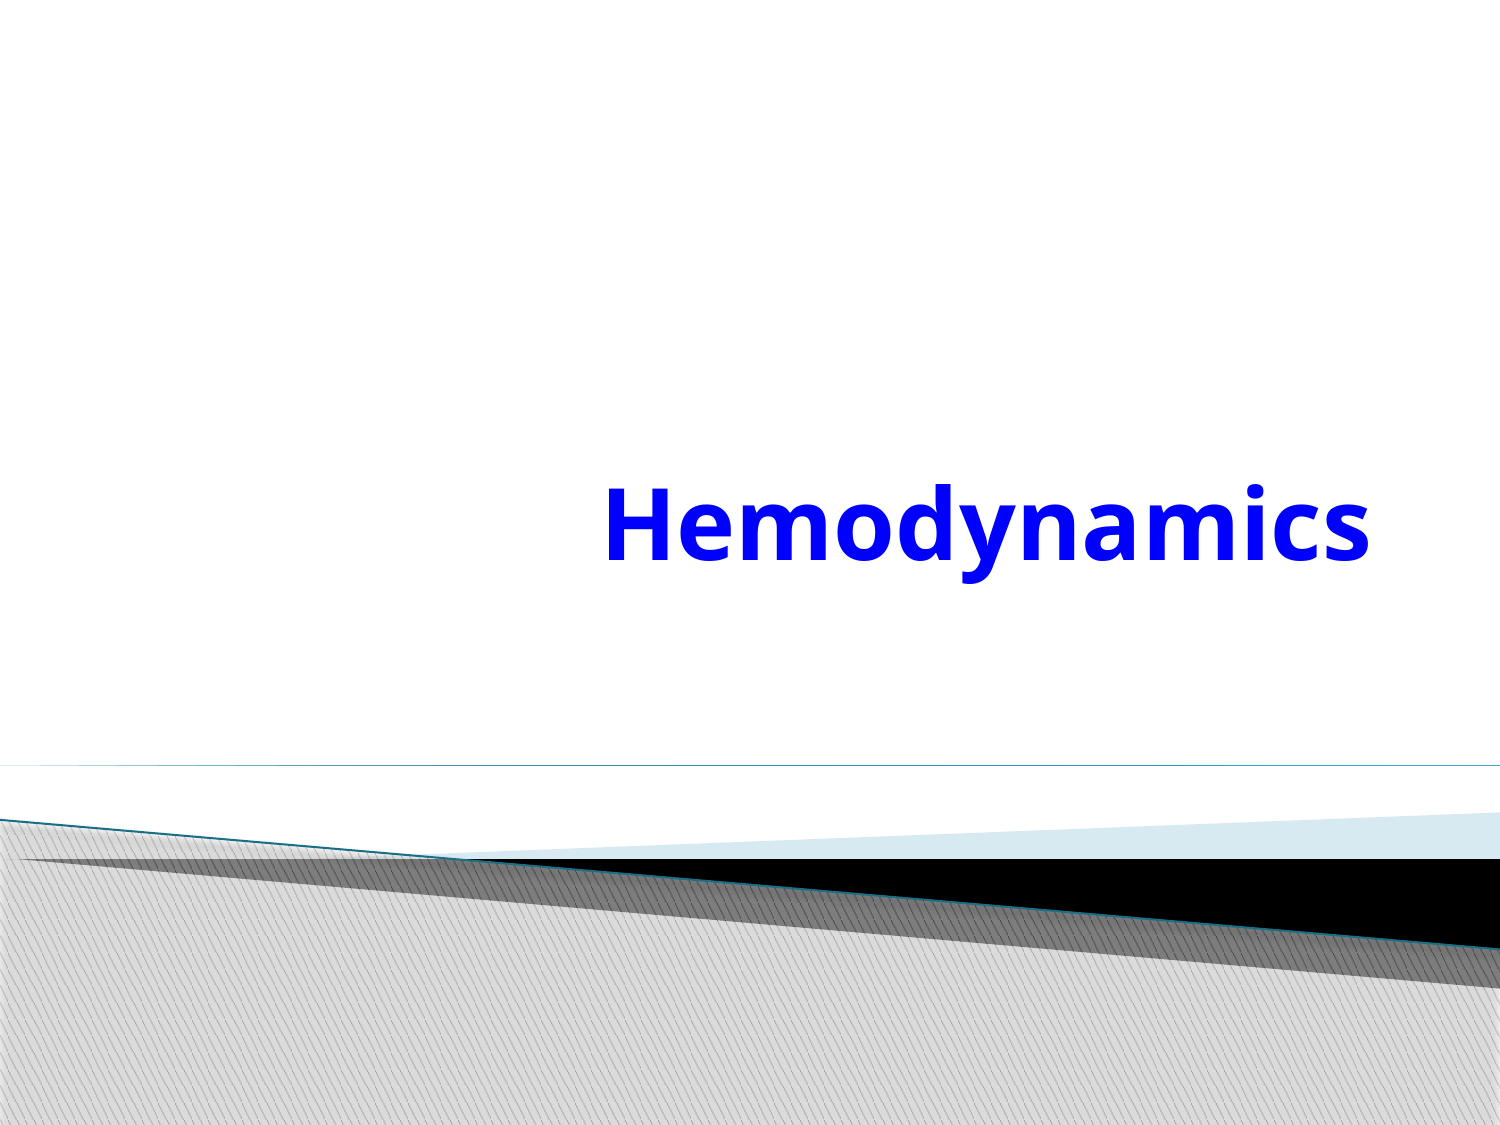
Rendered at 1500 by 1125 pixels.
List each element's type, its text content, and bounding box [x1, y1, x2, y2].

title Hemodynamics [112, 287, 1388, 588]
picture [5, 859, 1500, 989]
